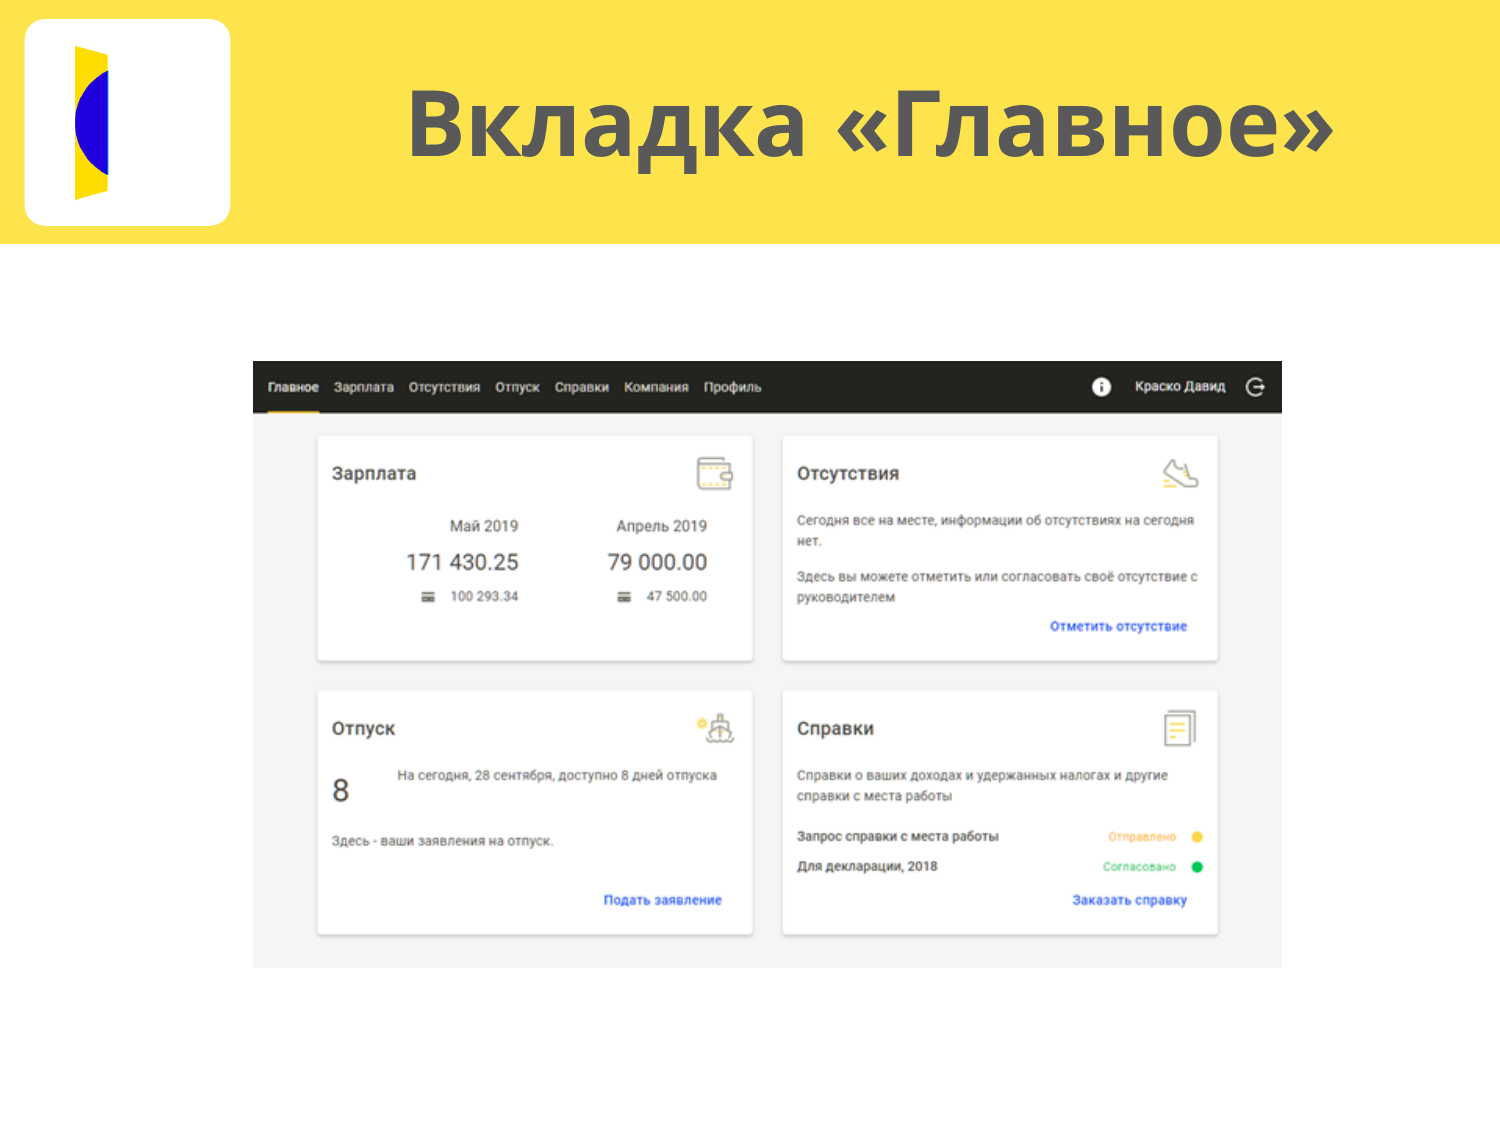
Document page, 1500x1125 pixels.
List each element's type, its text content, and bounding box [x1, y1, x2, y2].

picture [253, 361, 1283, 969]
picture [23, 19, 231, 226]
title Вкладка «Главное» [253, 26, 1489, 214]
